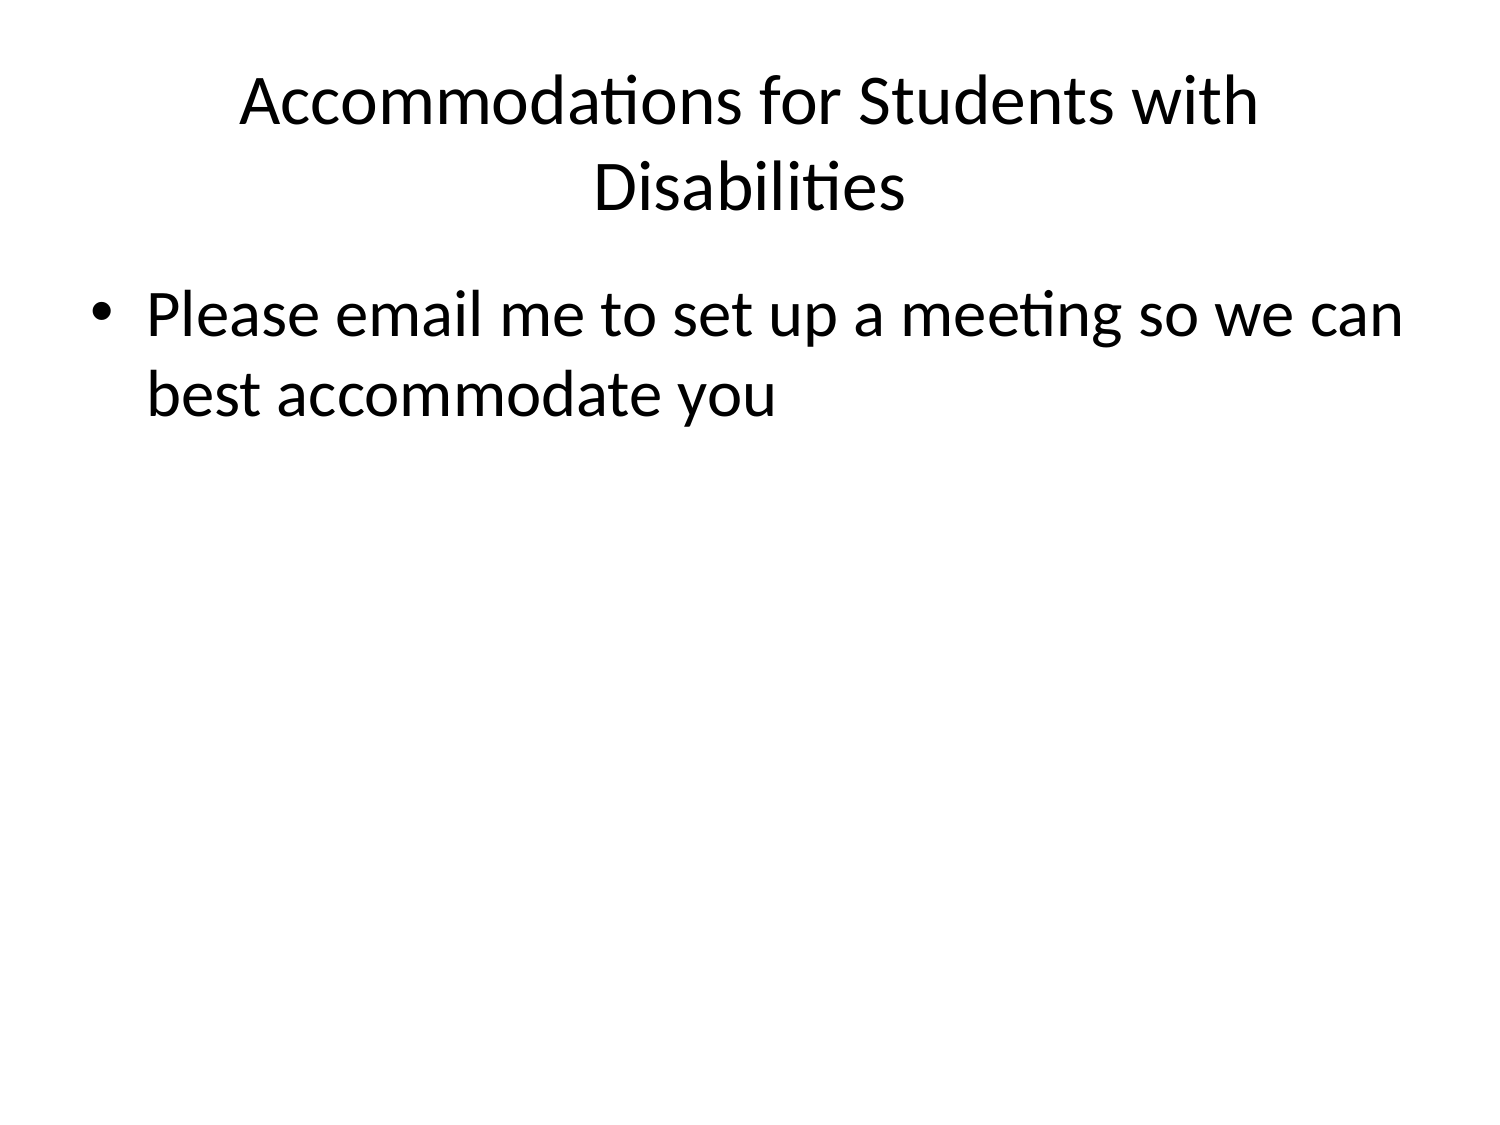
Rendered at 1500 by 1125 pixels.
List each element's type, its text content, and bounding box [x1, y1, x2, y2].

list Please email me to set up a meeting so we can best accommodate you [75, 262, 1425, 1005]
title Accommodations for Students with Disabilities [75, 45, 1425, 233]
